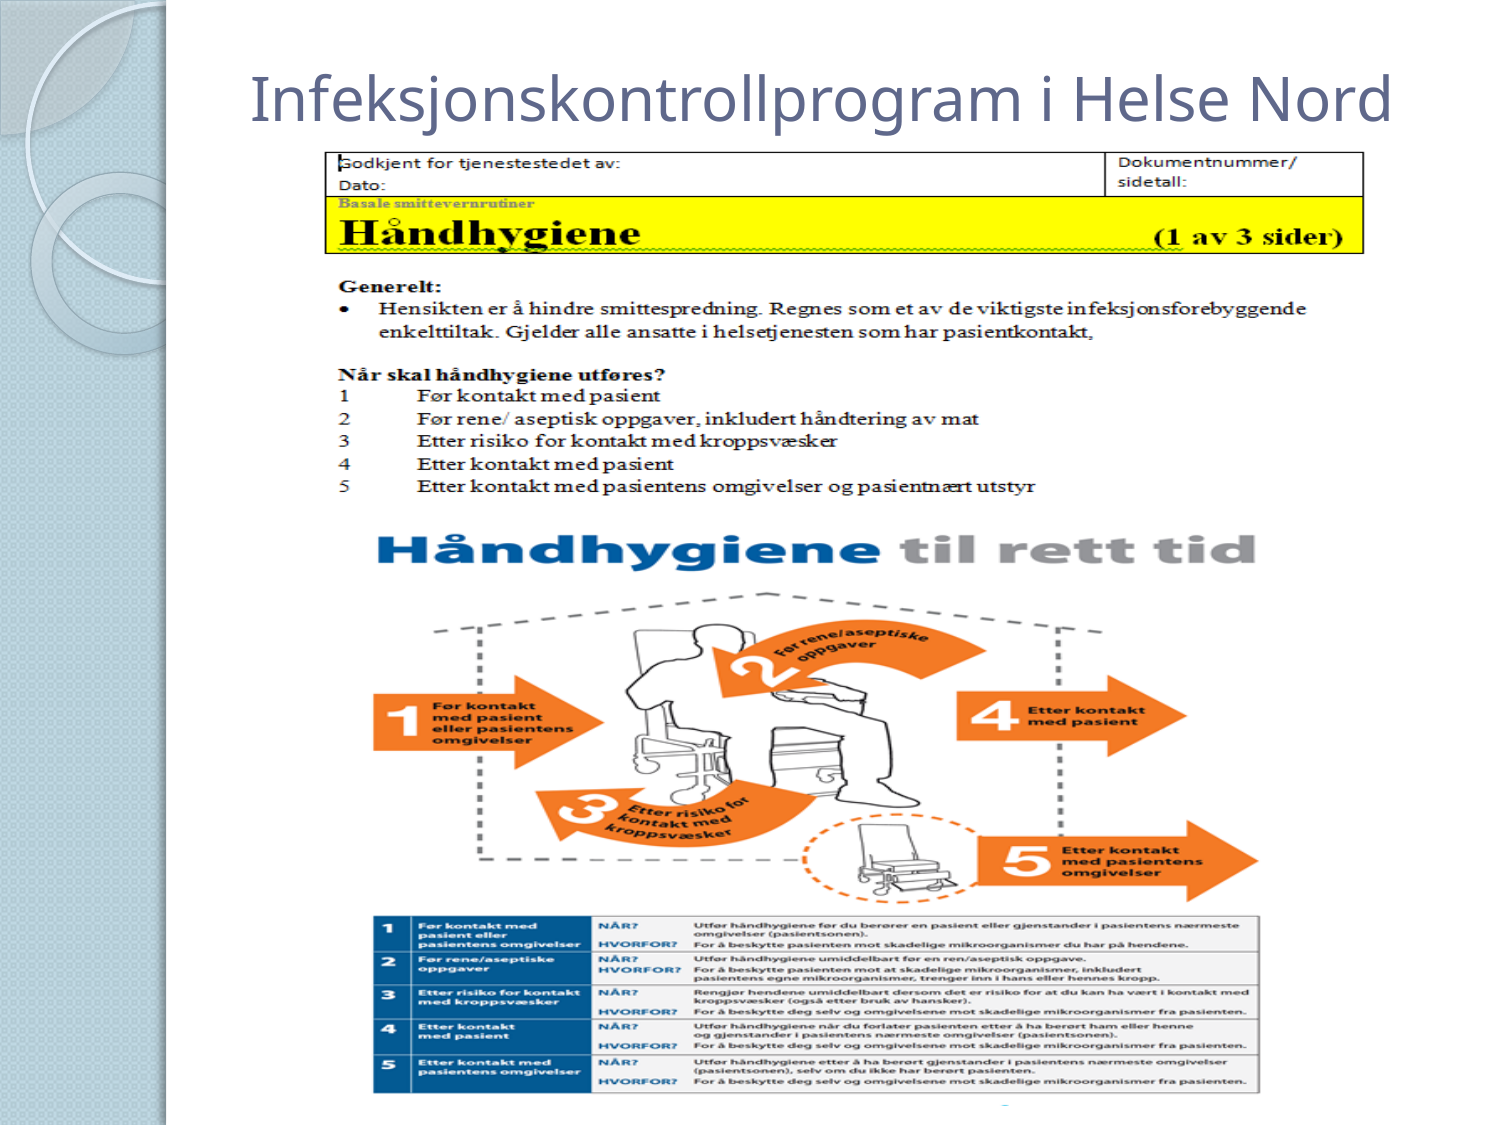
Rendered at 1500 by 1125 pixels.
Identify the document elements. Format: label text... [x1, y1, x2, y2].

picture [288, 136, 1389, 1107]
title Infeksjonskontrollprogram i Helse Nord [235, 45, 1466, 149]
